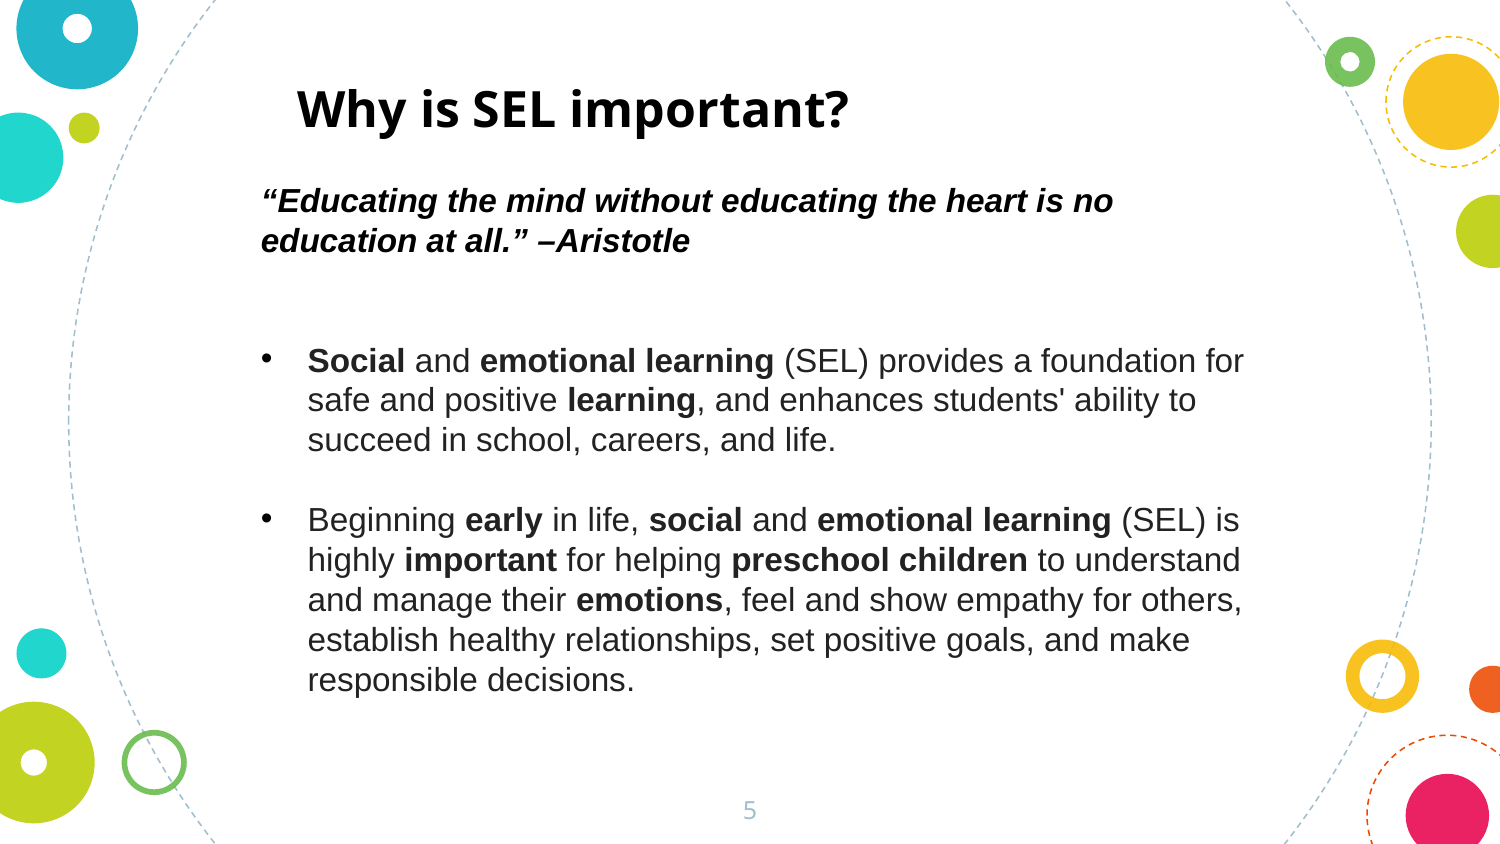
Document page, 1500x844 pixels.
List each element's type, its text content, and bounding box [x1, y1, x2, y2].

text_box Why is SEL important? [282, 62, 1212, 128]
text_box “Educating the mind without educating the heart is no education at all.” –Aristotle Social and emotional learning (SEL) provides a foundation for safe and positive learning, and enhances students' ability to succeed in school, careers, and life. Beginning early in life, social and emotional learning (SEL) is highly important for helping preschool children to understand and manage their emotions, feel and show empathy for others, establish healthy relationships, set positive goals, and make responsible decisions. [245, 171, 1270, 712]
slide_number 5 [711, 779, 789, 844]
